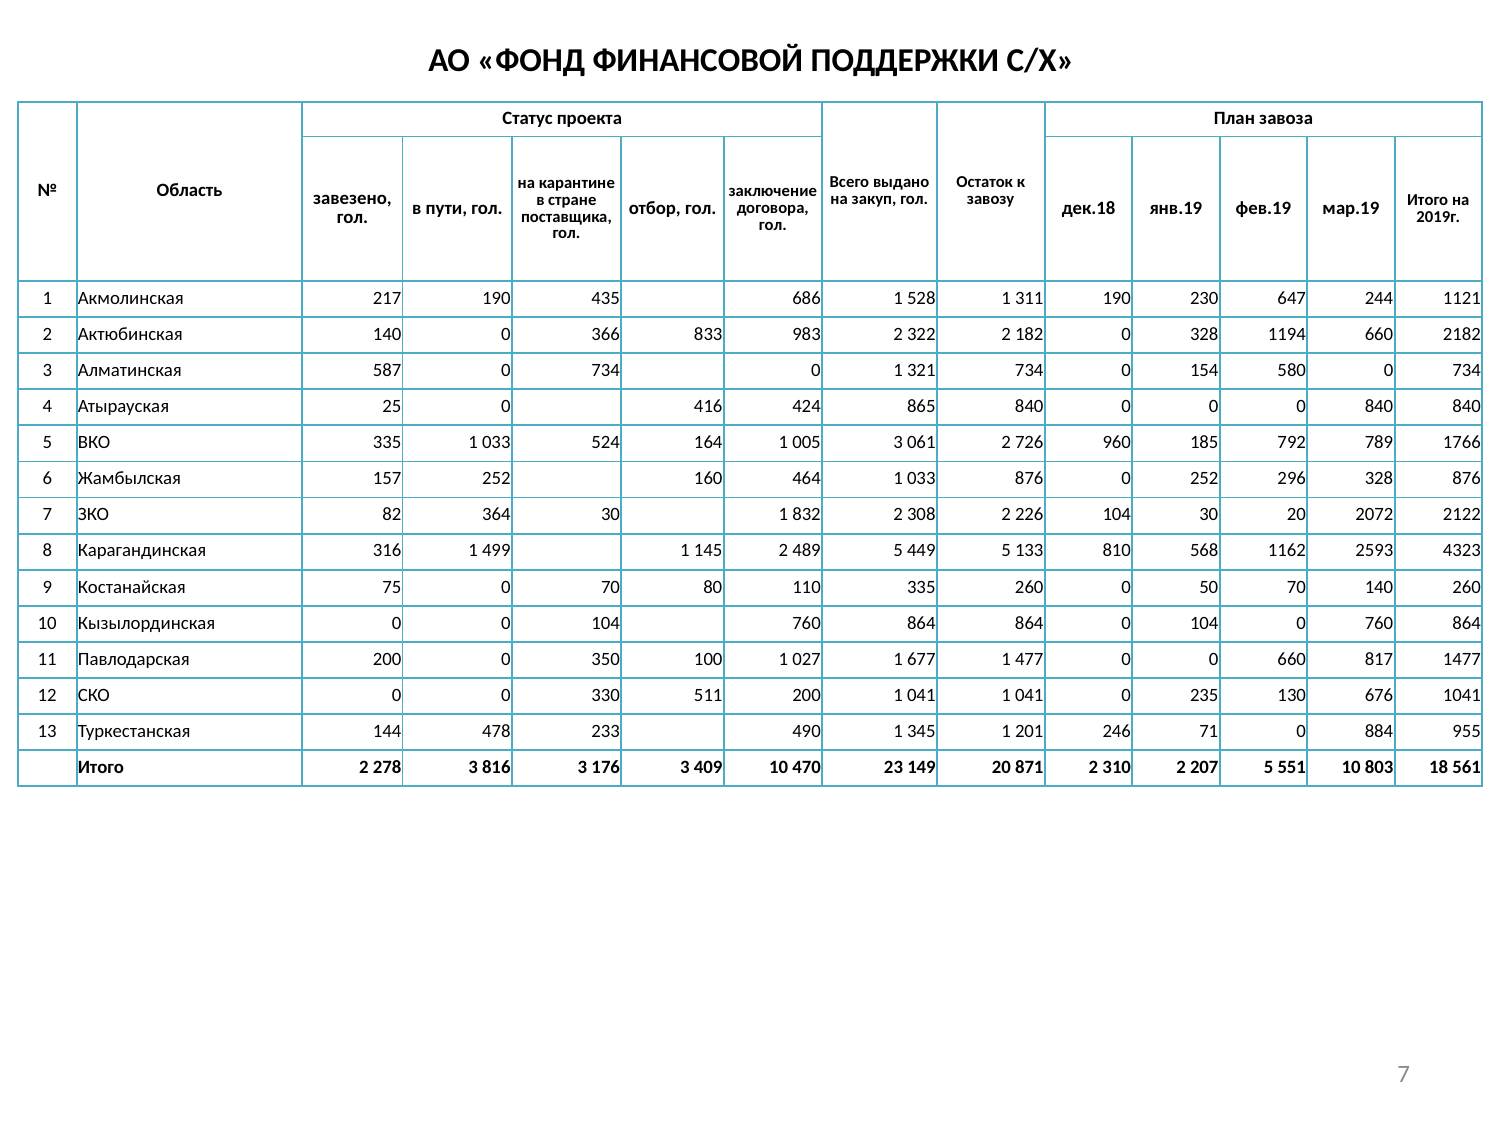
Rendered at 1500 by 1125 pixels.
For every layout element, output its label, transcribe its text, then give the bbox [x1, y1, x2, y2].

table_cell 1 027 [725, 643, 821, 677]
table_cell 2 226 [938, 498, 1044, 533]
table_cell 244 [1308, 282, 1394, 316]
table_cell 1 005 [725, 426, 821, 461]
table_cell 0 [403, 607, 511, 641]
table_cell 104 [1133, 607, 1219, 641]
table_cell 0 [1221, 607, 1306, 641]
table_cell 0 [1133, 390, 1219, 424]
table_cell ВКО [78, 426, 301, 461]
table_cell 75 [303, 571, 402, 605]
slide_number 7 [1074, 1042, 1425, 1103]
table_cell 0 [1221, 715, 1306, 749]
table_cell заключение договора, гол. [725, 137, 821, 280]
table_cell 2 [19, 318, 76, 352]
table_cell 18 561 [1396, 751, 1481, 785]
table_cell 1 [19, 282, 76, 316]
table_cell Акмолинская [78, 282, 301, 316]
table_cell [622, 282, 723, 316]
table_cell 1 477 [938, 643, 1044, 677]
table_cell 1194 [1221, 318, 1306, 352]
table_cell [513, 535, 620, 569]
table_cell на карантине в стране поставщика, гол. [513, 137, 620, 280]
table_cell 1477 [1396, 643, 1481, 677]
table_cell 0 [1046, 354, 1131, 388]
table_cell Атырауская [78, 390, 301, 424]
table_cell 490 [725, 715, 821, 749]
table_cell 335 [303, 426, 402, 461]
table_cell 0 [1308, 354, 1394, 388]
table_cell 0 [1046, 679, 1131, 713]
table_cell 8 [19, 535, 76, 569]
table_cell 164 [622, 426, 723, 461]
table_cell 185 [1133, 426, 1219, 461]
table_cell 647 [1221, 282, 1306, 316]
table_cell 7 [19, 498, 76, 533]
table_cell 260 [1396, 571, 1481, 605]
table_cell 864 [1396, 607, 1481, 641]
table_cell завезено, гол. [303, 137, 402, 280]
table_cell 760 [725, 607, 821, 641]
table_cell 235 [1133, 679, 1219, 713]
table_cell 335 [823, 571, 936, 605]
table_cell 840 [1396, 390, 1481, 424]
table_cell [19, 751, 76, 785]
table_cell 80 [622, 571, 723, 605]
table_cell 20 871 [938, 751, 1044, 785]
table_cell 30 [1133, 498, 1219, 533]
table_cell отбор, гол. [622, 137, 723, 280]
table_cell 676 [1308, 679, 1394, 713]
table_cell 154 [1133, 354, 1219, 388]
table_cell 864 [938, 607, 1044, 641]
table_cell 82 [303, 498, 402, 533]
table_cell Кызылординская [78, 607, 301, 641]
table_cell 960 [1046, 426, 1131, 461]
table_cell 5 [19, 426, 76, 461]
table_cell Павлодарская [78, 643, 301, 677]
table_cell 0 [1046, 643, 1131, 677]
table_cell 3 061 [823, 426, 936, 461]
table_cell 2 278 [303, 751, 402, 785]
table_cell 12 [19, 679, 76, 713]
table_cell 71 [1133, 715, 1219, 749]
table_cell 328 [1308, 462, 1394, 497]
table_cell 1 345 [823, 715, 936, 749]
table_cell 2 489 [725, 535, 821, 569]
table_cell 0 [1046, 607, 1131, 641]
table_header Статус проекта [303, 103, 821, 136]
table_cell 2 182 [938, 318, 1044, 352]
table_header № [19, 103, 76, 280]
table_cell Костанайская [78, 571, 301, 605]
table_cell 100 [622, 643, 723, 677]
table_cell [622, 498, 723, 533]
table_cell 0 [403, 318, 511, 352]
table_cell 9 [19, 571, 76, 605]
table_cell 1 145 [622, 535, 723, 569]
table_cell 364 [403, 498, 511, 533]
table_cell янв.19 [1133, 137, 1219, 280]
table_cell 833 [622, 318, 723, 352]
table_cell 0 [303, 679, 402, 713]
table_cell 1 041 [938, 679, 1044, 713]
table_cell 160 [622, 462, 723, 497]
table_cell 30 [513, 498, 620, 533]
table_cell 0 [403, 354, 511, 388]
table_cell 140 [1308, 571, 1394, 605]
table_cell фев.19 [1221, 137, 1306, 280]
table_cell 20 [1221, 498, 1306, 533]
table_header Остаток к завозу [938, 103, 1044, 280]
text_box АО «ФОНД ФИНАНСОВОЙ ПОДДЕРЖКИ С/Х» [413, 30, 1091, 86]
table_cell Карагандинская [78, 535, 301, 569]
table_cell 478 [403, 715, 511, 749]
table_cell 190 [1046, 282, 1131, 316]
table_cell 1 041 [823, 679, 936, 713]
table_cell 734 [513, 354, 620, 388]
table_cell 10 [19, 607, 76, 641]
table_cell 955 [1396, 715, 1481, 749]
table_cell в пути, гол. [403, 137, 511, 280]
table_cell 252 [1133, 462, 1219, 497]
table_cell 2 310 [1046, 751, 1131, 785]
table_cell 660 [1308, 318, 1394, 352]
table_cell [513, 390, 620, 424]
table_cell 13 [19, 715, 76, 749]
table_cell 424 [725, 390, 821, 424]
table_cell 3 176 [513, 751, 620, 785]
table_cell 1 033 [403, 426, 511, 461]
table_cell 2182 [1396, 318, 1481, 352]
table_cell 70 [1221, 571, 1306, 605]
table_cell 233 [513, 715, 620, 749]
table_cell дек.18 [1046, 137, 1131, 280]
table_cell 50 [1133, 571, 1219, 605]
table_header План завоза [1046, 103, 1481, 136]
table_cell 1041 [1396, 679, 1481, 713]
table_cell 4323 [1396, 535, 1481, 569]
table_cell 0 [403, 390, 511, 424]
table_cell 817 [1308, 643, 1394, 677]
table_cell 865 [823, 390, 936, 424]
table_cell 1 201 [938, 715, 1044, 749]
table_cell 144 [303, 715, 402, 749]
table_cell 11 [19, 643, 76, 677]
table_cell 0 [1221, 390, 1306, 424]
table_cell ЗКО [78, 498, 301, 533]
table_cell мар.19 [1308, 137, 1394, 280]
table_cell 0 [403, 571, 511, 605]
table_cell 3 [19, 354, 76, 388]
table_cell 876 [1396, 462, 1481, 497]
table_cell 0 [403, 643, 511, 677]
table_cell 876 [938, 462, 1044, 497]
table_cell 2593 [1308, 535, 1394, 569]
table_cell 686 [725, 282, 821, 316]
table_cell 587 [303, 354, 402, 388]
table_cell 2122 [1396, 498, 1481, 533]
table_cell 435 [513, 282, 620, 316]
table_cell 10 803 [1308, 751, 1394, 785]
table_cell 252 [403, 462, 511, 497]
table_cell 1162 [1221, 535, 1306, 569]
table_cell 316 [303, 535, 402, 569]
table_cell 0 [1046, 318, 1131, 352]
table_cell 568 [1133, 535, 1219, 569]
table_cell 660 [1221, 643, 1306, 677]
table_cell Алматинская [78, 354, 301, 388]
table_cell 0 [1046, 462, 1131, 497]
table_cell 884 [1308, 715, 1394, 749]
table_cell 5 551 [1221, 751, 1306, 785]
table_cell 328 [1133, 318, 1219, 352]
table_cell 840 [938, 390, 1044, 424]
table_cell 864 [823, 607, 936, 641]
table_cell 416 [622, 390, 723, 424]
table_cell 6 [19, 462, 76, 497]
table_cell 157 [303, 462, 402, 497]
table_cell 110 [725, 571, 821, 605]
table_cell 2 322 [823, 318, 936, 352]
table_cell 2072 [1308, 498, 1394, 533]
table_cell 140 [303, 318, 402, 352]
table_cell 464 [725, 462, 821, 497]
table_cell 296 [1221, 462, 1306, 497]
table_cell 2 308 [823, 498, 936, 533]
table_cell 10 470 [725, 751, 821, 785]
table_cell 0 [1046, 571, 1131, 605]
table_cell 734 [938, 354, 1044, 388]
table_cell [513, 462, 620, 497]
table_cell Жамбылская [78, 462, 301, 497]
table_cell 810 [1046, 535, 1131, 569]
table_cell 230 [1133, 282, 1219, 316]
table_cell 190 [403, 282, 511, 316]
table_cell 217 [303, 282, 402, 316]
table_cell 4 [19, 390, 76, 424]
table_cell 1 033 [823, 462, 936, 497]
table_cell 983 [725, 318, 821, 352]
table_cell Итого [78, 751, 301, 785]
table_cell Итого на 2019г. [1396, 137, 1481, 280]
table_cell 1 677 [823, 643, 936, 677]
table_cell 23 149 [823, 751, 936, 785]
table_cell 200 [303, 643, 402, 677]
table_cell 260 [938, 571, 1044, 605]
table_cell 104 [513, 607, 620, 641]
table_cell 792 [1221, 426, 1306, 461]
table_header Область [78, 103, 301, 280]
table_cell [622, 354, 723, 388]
table_cell 0 [303, 607, 402, 641]
table_cell 5 133 [938, 535, 1044, 569]
table_cell 1 528 [823, 282, 936, 316]
table_cell 511 [622, 679, 723, 713]
table_cell 840 [1308, 390, 1394, 424]
table_cell 524 [513, 426, 620, 461]
table_cell 1 499 [403, 535, 511, 569]
table_cell 350 [513, 643, 620, 677]
table_cell 3 409 [622, 751, 723, 785]
table_cell 0 [403, 679, 511, 713]
table_cell 0 [1046, 390, 1131, 424]
table_cell 1 832 [725, 498, 821, 533]
table_cell 760 [1308, 607, 1394, 641]
table_cell 330 [513, 679, 620, 713]
table_header Всего выдано на закуп, гол. [823, 103, 936, 280]
table_cell 70 [513, 571, 620, 605]
table_cell 580 [1221, 354, 1306, 388]
table_cell 734 [1396, 354, 1481, 388]
table_cell 2 726 [938, 426, 1044, 461]
table_cell 1 311 [938, 282, 1044, 316]
table_cell 200 [725, 679, 821, 713]
table_cell 789 [1308, 426, 1394, 461]
table_cell Туркестанская [78, 715, 301, 749]
table_cell 2 207 [1133, 751, 1219, 785]
table_cell 1 321 [823, 354, 936, 388]
table_cell 25 [303, 390, 402, 424]
table_cell 246 [1046, 715, 1131, 749]
table_cell 3 816 [403, 751, 511, 785]
table_cell 104 [1046, 498, 1131, 533]
table_cell [622, 607, 723, 641]
table_cell 0 [725, 354, 821, 388]
table_cell 5 449 [823, 535, 936, 569]
table_cell 1121 [1396, 282, 1481, 316]
table_cell 366 [513, 318, 620, 352]
table_cell 0 [1133, 643, 1219, 677]
table_cell СКО [78, 679, 301, 713]
table_cell [622, 715, 723, 749]
table_cell 1766 [1396, 426, 1481, 461]
table_cell 130 [1221, 679, 1306, 713]
table_cell Актюбинская [78, 318, 301, 352]
